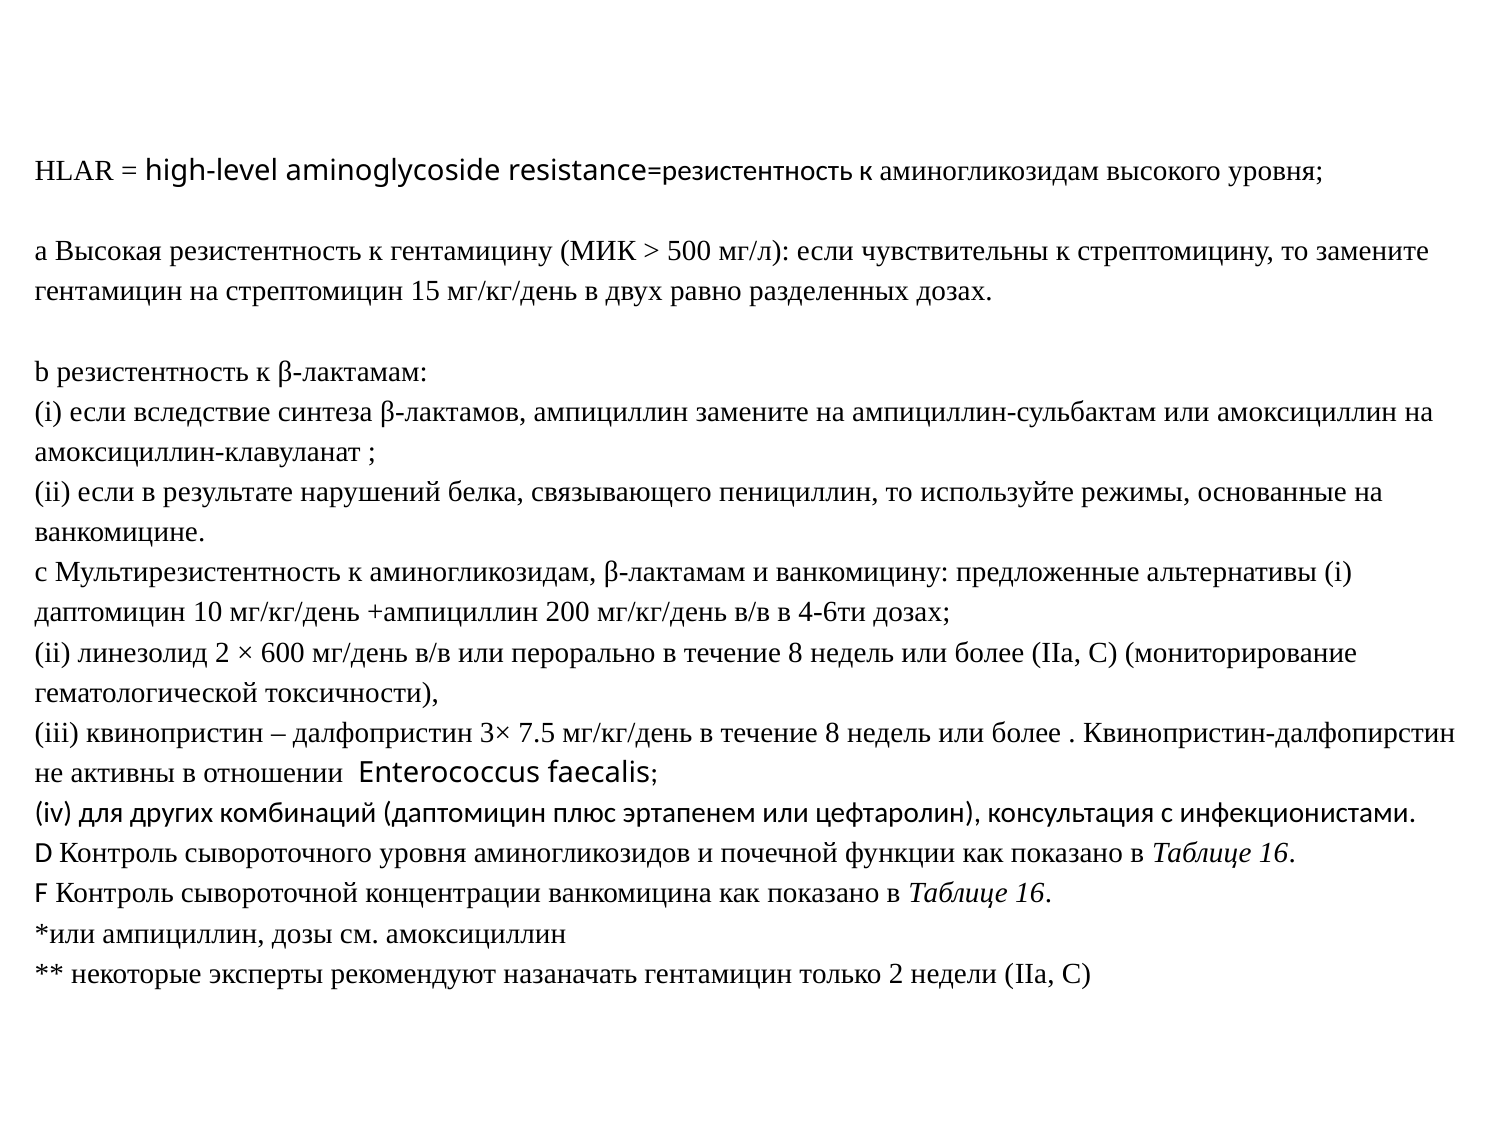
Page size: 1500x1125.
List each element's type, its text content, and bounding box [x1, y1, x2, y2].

text_box HLAR = high-level aminoglycoside resistance=резистентность к аминогликозидам высокого уровня; a Высокая резистентность к гентамицину (МИК > 500 мг/л): если чувствительны к стрептомицину, то замените гентамицин на стрептомицин 15 мг/кг/день в двух равно разделенных дозах. b резистентность к β-лактамам: (i) если вследствие синтеза β-лактамов, ампициллин замените на ампициллин-сульбактам или амоксициллин на амоксициллин-клавуланат ; (ii) если в результате нарушений белка, связывающего пенициллин, то используйте режимы, основанные на ванкомицине. c Мультирезистентность к аминогликозидам, β-лактамам и ванкомицину: предложенные альтернативы (i) даптомицин 10 мг/кг/день +ампициллин 200 мг/кг/день в/в в 4-6ти дозах; (ii) линезолид 2 × 600 мг/день в/в или перорально в течение 8 недель или более (IIa, C) (мониторирование гематологической токсичности), (iii) квинопристин – далфопристин 3× 7.5 мг/кг/день в течение 8 недель или более . Квинопристин-далфопирстин не активны в отношении Enterococcus faecalis; (iv) для других комбинаций (даптомицин плюс эртапенем или цефтаролин), консультация с инфекционистами. D Контроль сывороточного уровня аминогликозидов и почечной функции как показано в Таблице 16. F Контроль сывороточной концентрации ванкомицина как показано в Таблице 16. *или ампициллин, дозы см. амоксициллин ** некоторые эксперты рекомендуют назаначать гентамицин только 2 недели (IIa, C) [19, 86, 1473, 1089]
